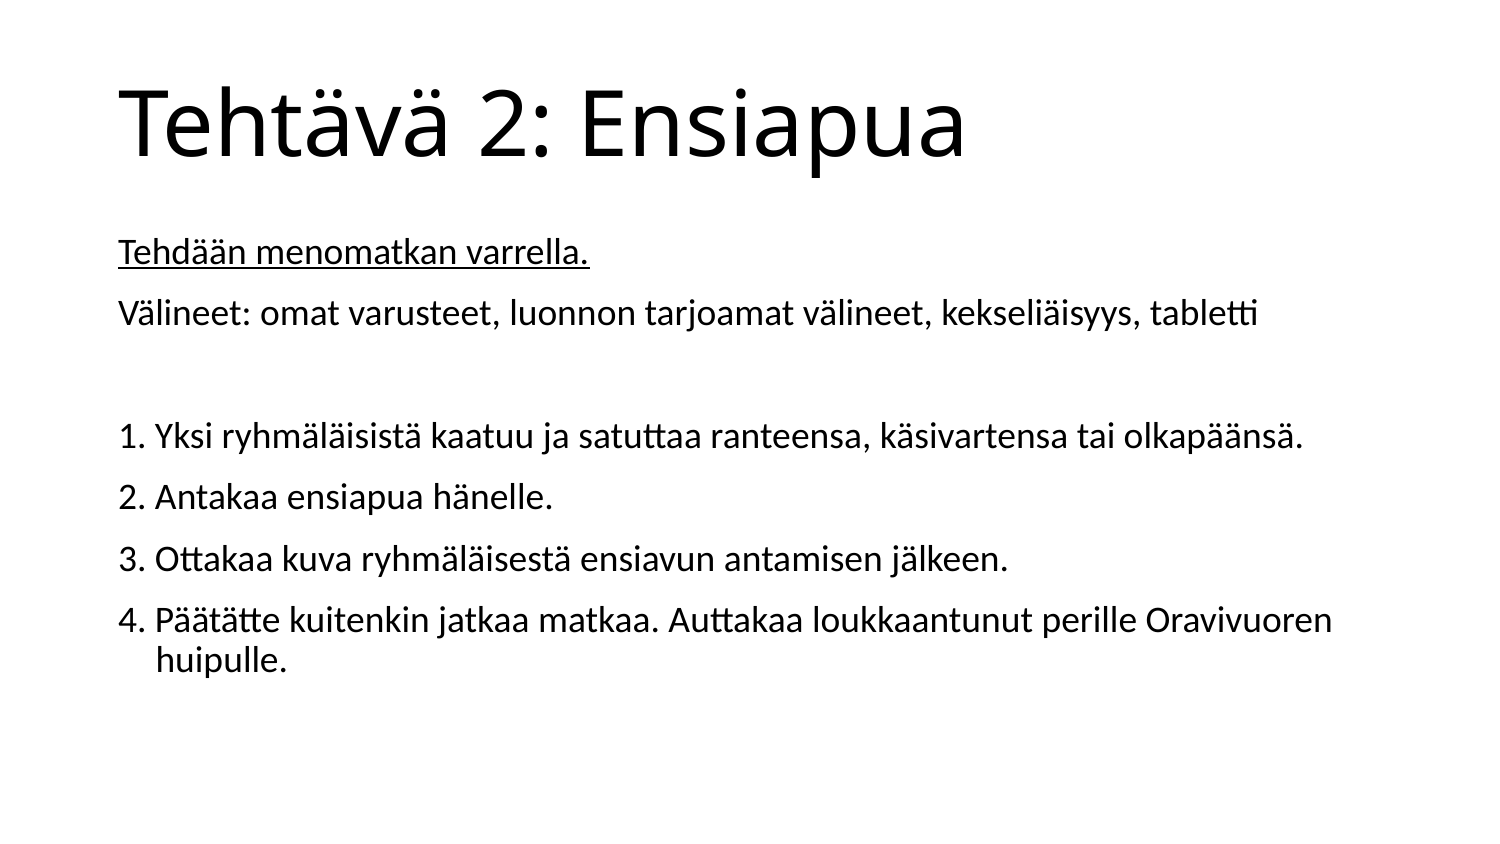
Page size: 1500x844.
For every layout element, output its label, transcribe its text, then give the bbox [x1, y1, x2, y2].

title Tehtävä 2: Ensiapua [103, 45, 1397, 208]
list Tehdään menomatkan varrella. Välineet: omat varusteet, luonnon tarjoamat välineet, kekseliäisyys, tabletti 1. Yksi ryhmäläisistä kaatuu ja satuttaa ranteensa, käsivartensa tai olkapäänsä. 2. Antakaa ensiapua hänelle. 3. Ottakaa kuva ryhmäläisestä ensiavun antamisen jälkeen. 4. Päätätte kuitenkin jatkaa matkaa. Auttakaa loukkaantunut perille Oravivuoren huipulle. [103, 224, 1397, 760]
